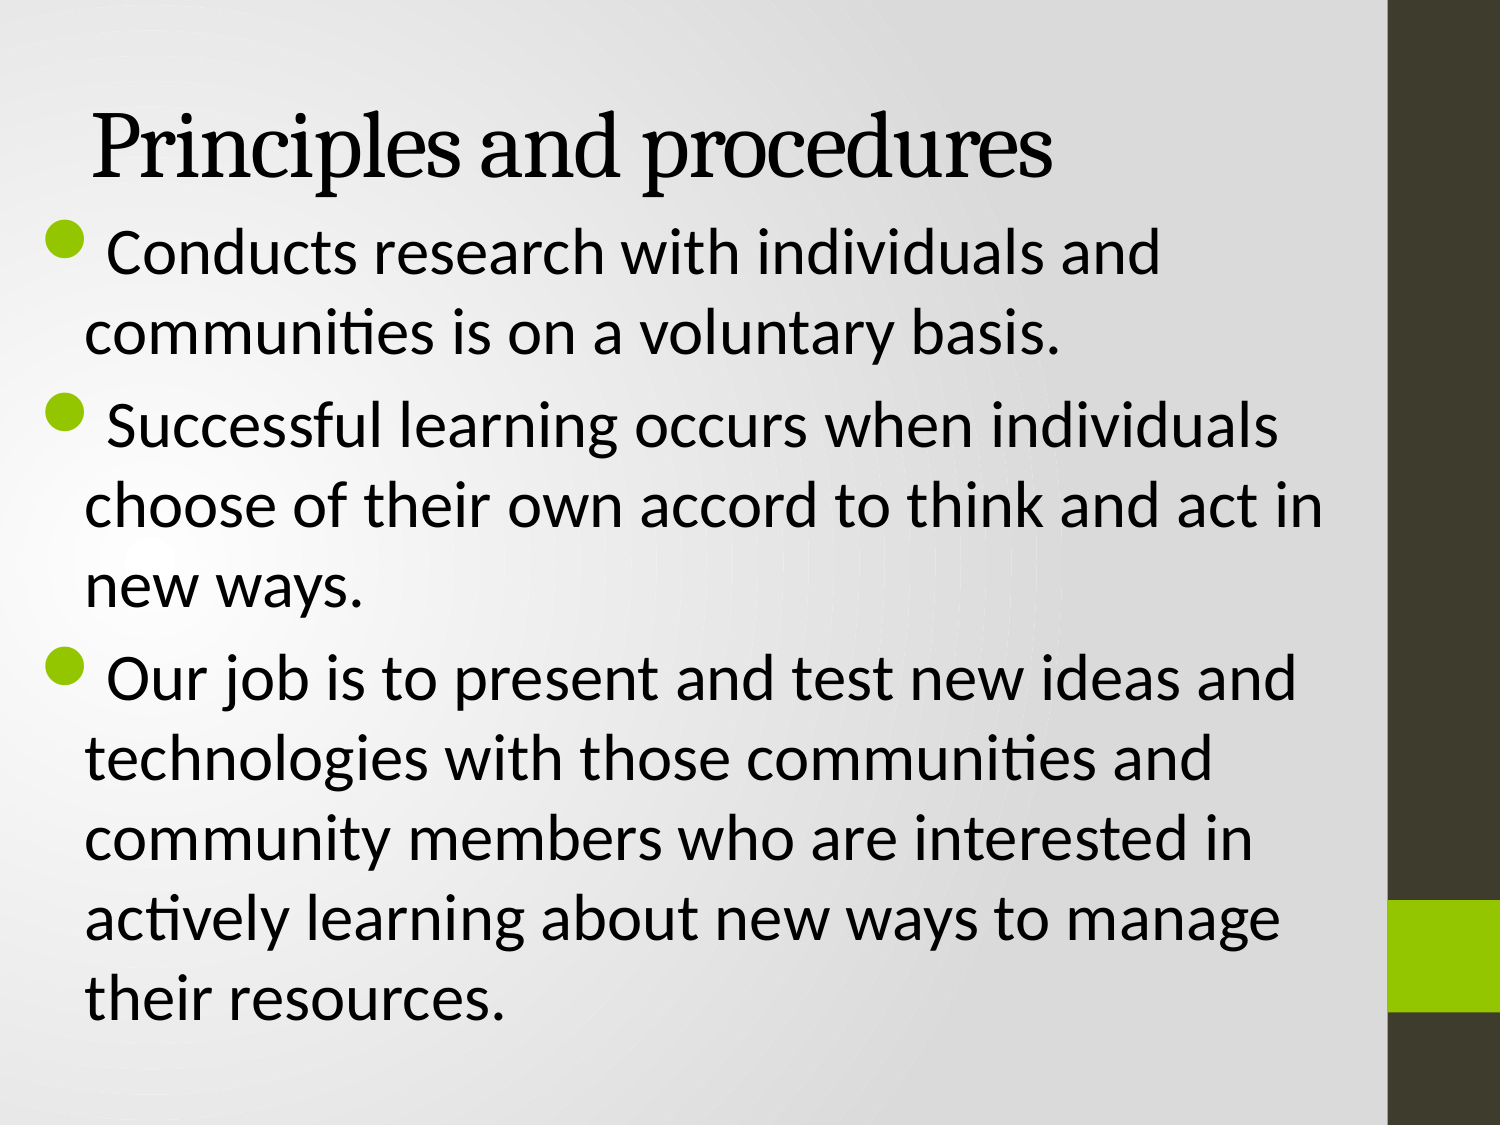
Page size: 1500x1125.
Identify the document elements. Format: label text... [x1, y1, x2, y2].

list Conducts research with individuals and communities is on a voluntary basis. Successful learning occurs when individuals choose of their own accord to think and act in new ways. Our job is to present and test new ideas and technologies with those communities and community members who are interested in actively learning about new ways to manage their resources. [24, 200, 1363, 988]
title Principles and procedures [75, 45, 1325, 200]
